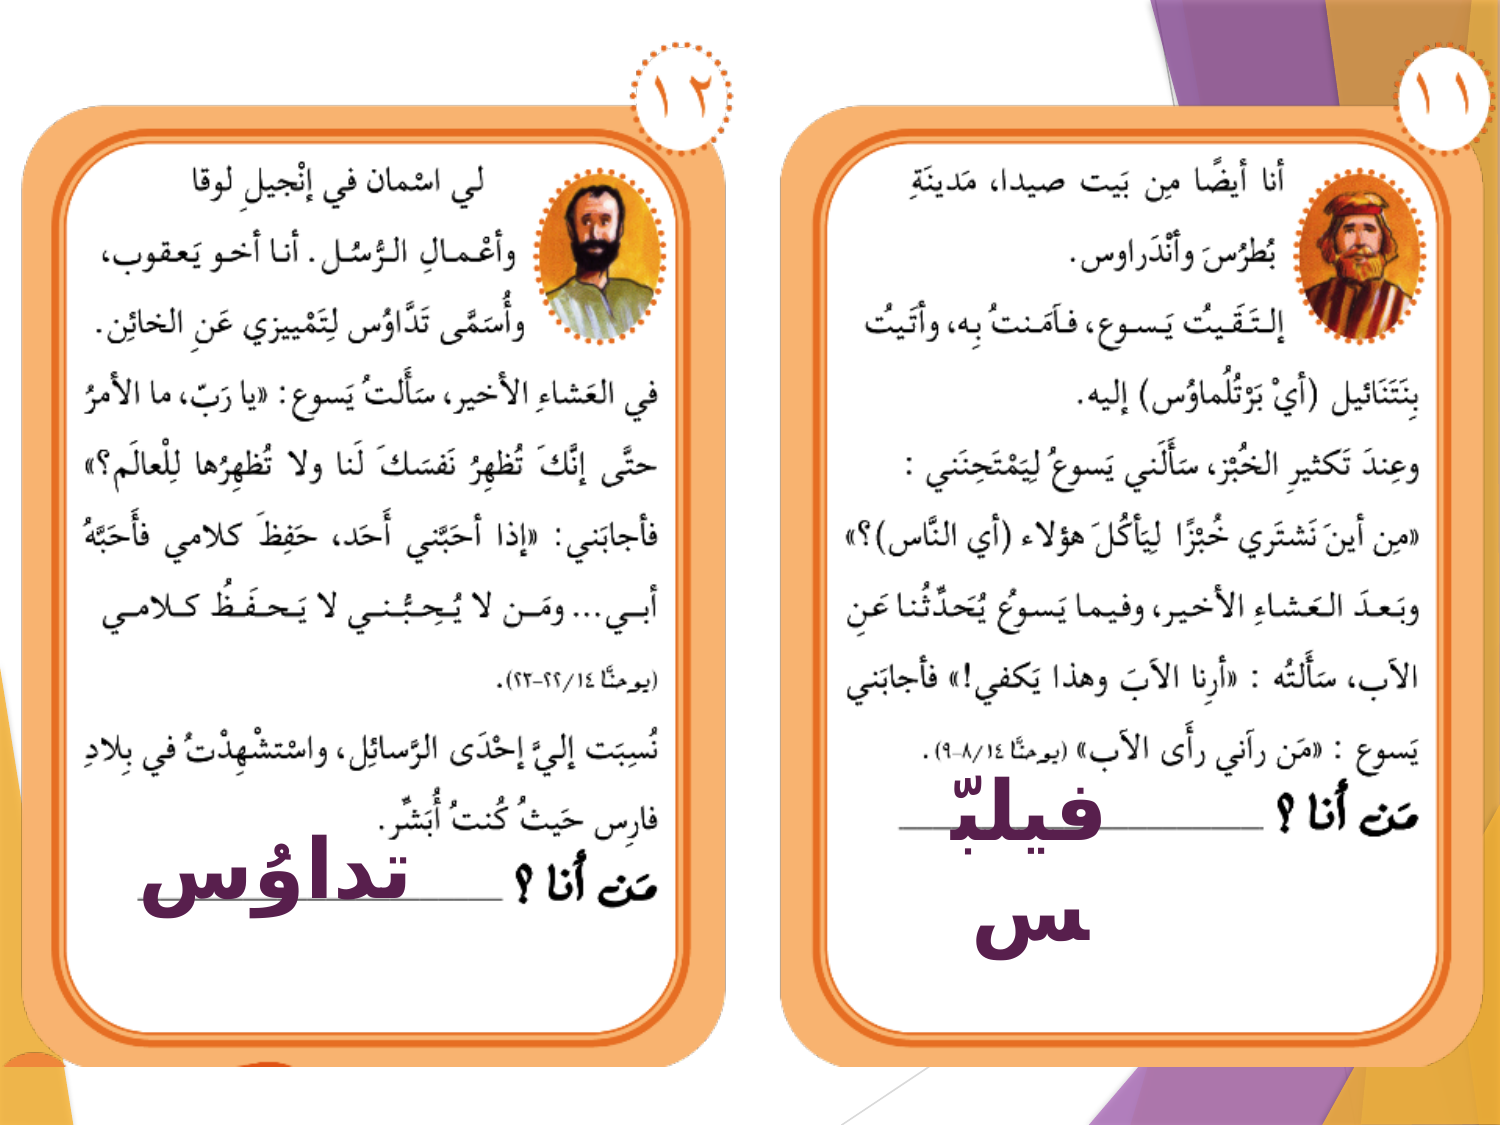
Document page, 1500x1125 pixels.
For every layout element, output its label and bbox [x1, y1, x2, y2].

list [0, 0, 1500, 1067]
